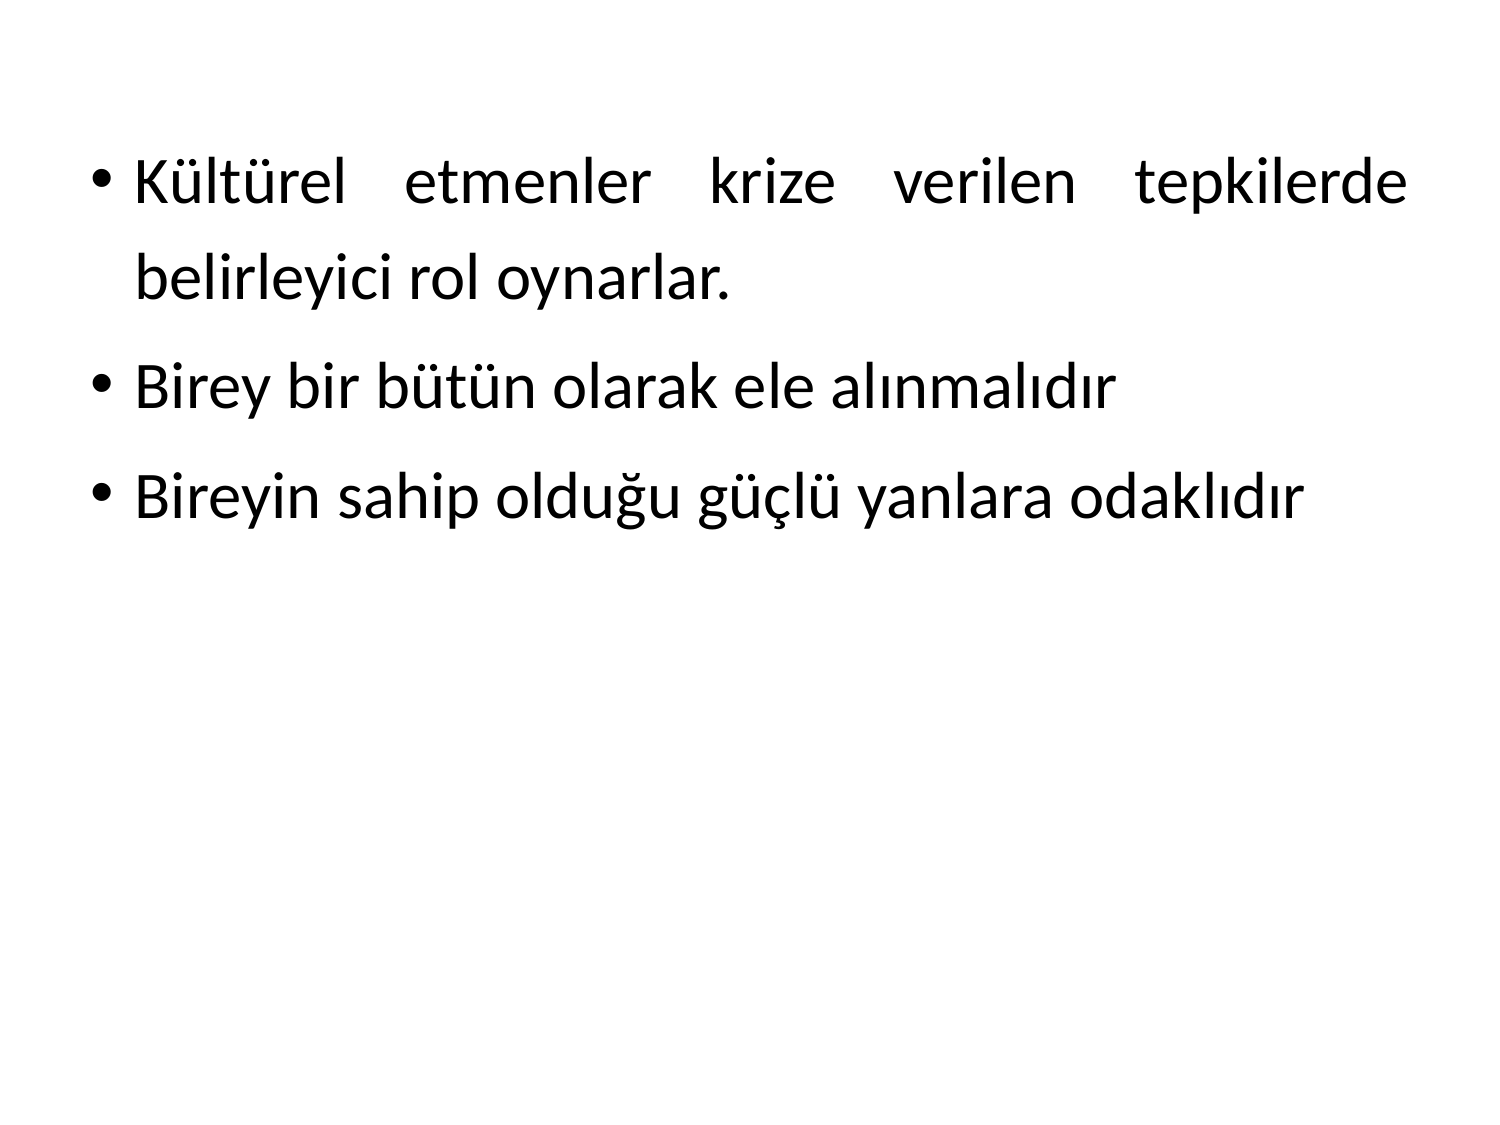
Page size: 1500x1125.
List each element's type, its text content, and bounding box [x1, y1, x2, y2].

list Kültürel etmenler krize verilen tepkilerde belirleyici rol oynarlar. Birey bir bütün olarak ele alınmalıdır Bireyin sahip olduğu güçlü yanlara odaklıdır [75, 113, 1425, 1005]
